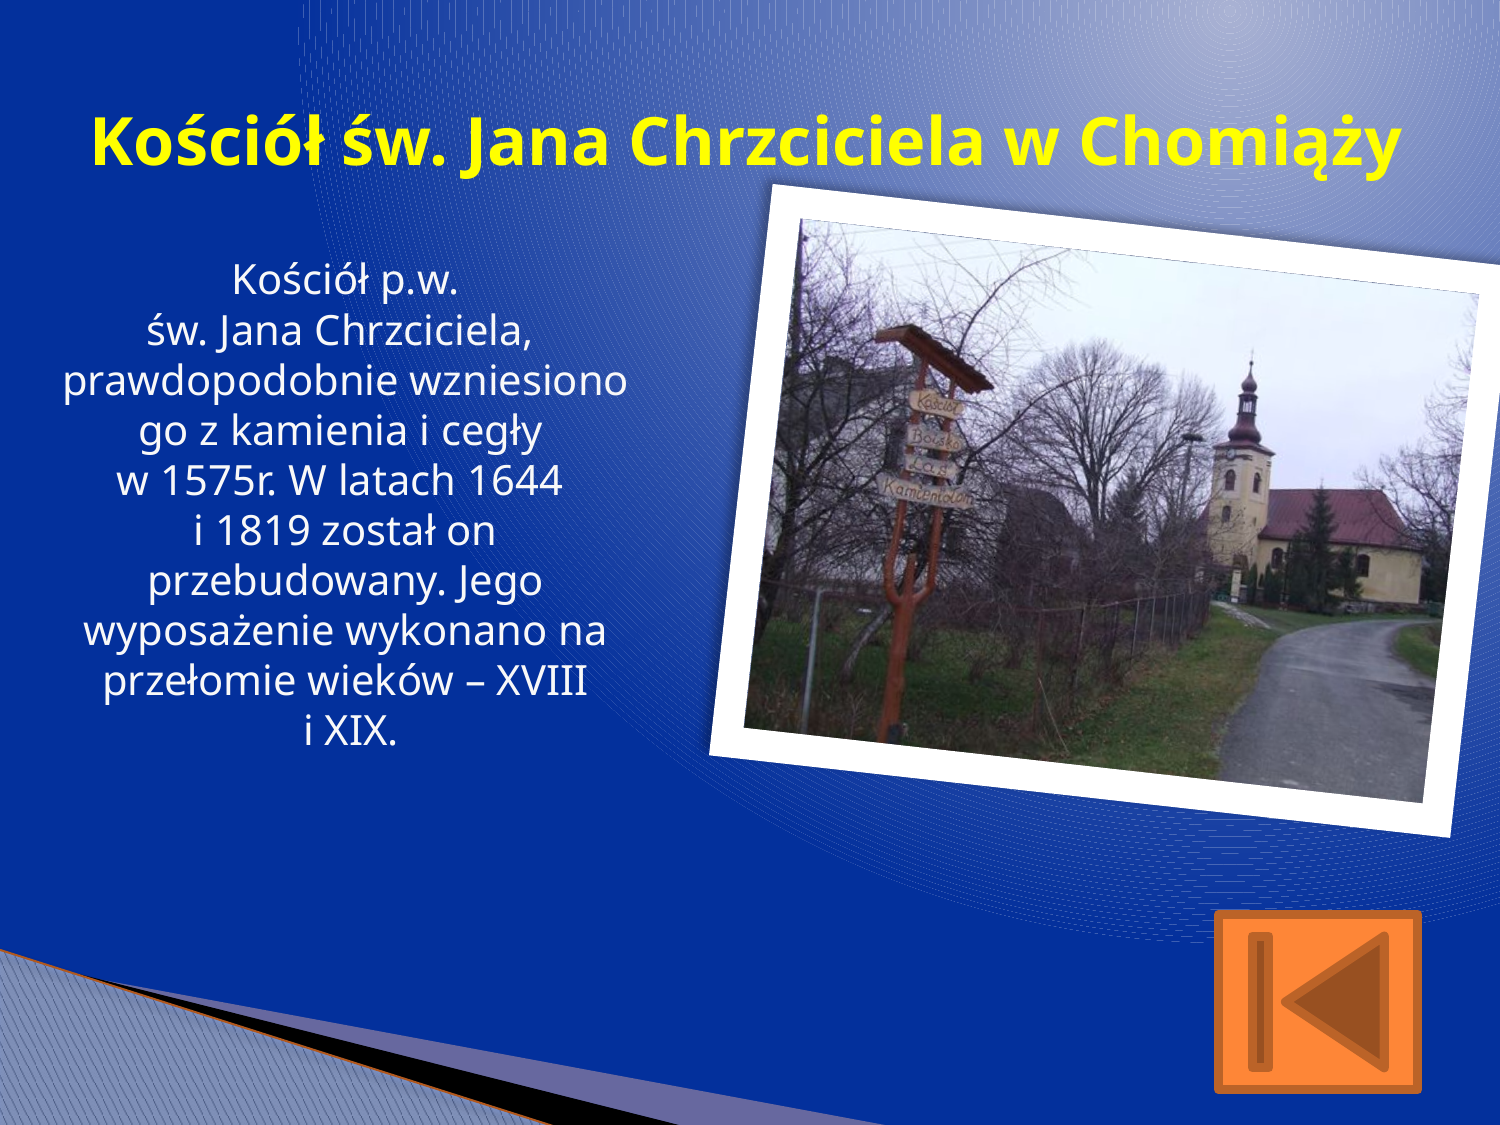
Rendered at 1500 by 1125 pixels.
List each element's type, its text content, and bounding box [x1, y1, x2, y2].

picture [745, 219, 1479, 803]
text_box Kościół p.w. św. Jana Chrzciciela, prawdopodobnie wzniesiono go z kamienia i cegły w 1575r. W latach 1644 i 1819 został on przebudowany. Jego wyposażenie wykonano na przełomie wieków – XVIII i XIX. [35, 246, 657, 761]
title Kościół św. Jana Chrzciciela w Chomiąży [75, 45, 1425, 233]
text_box [1214, 910, 1422, 1094]
